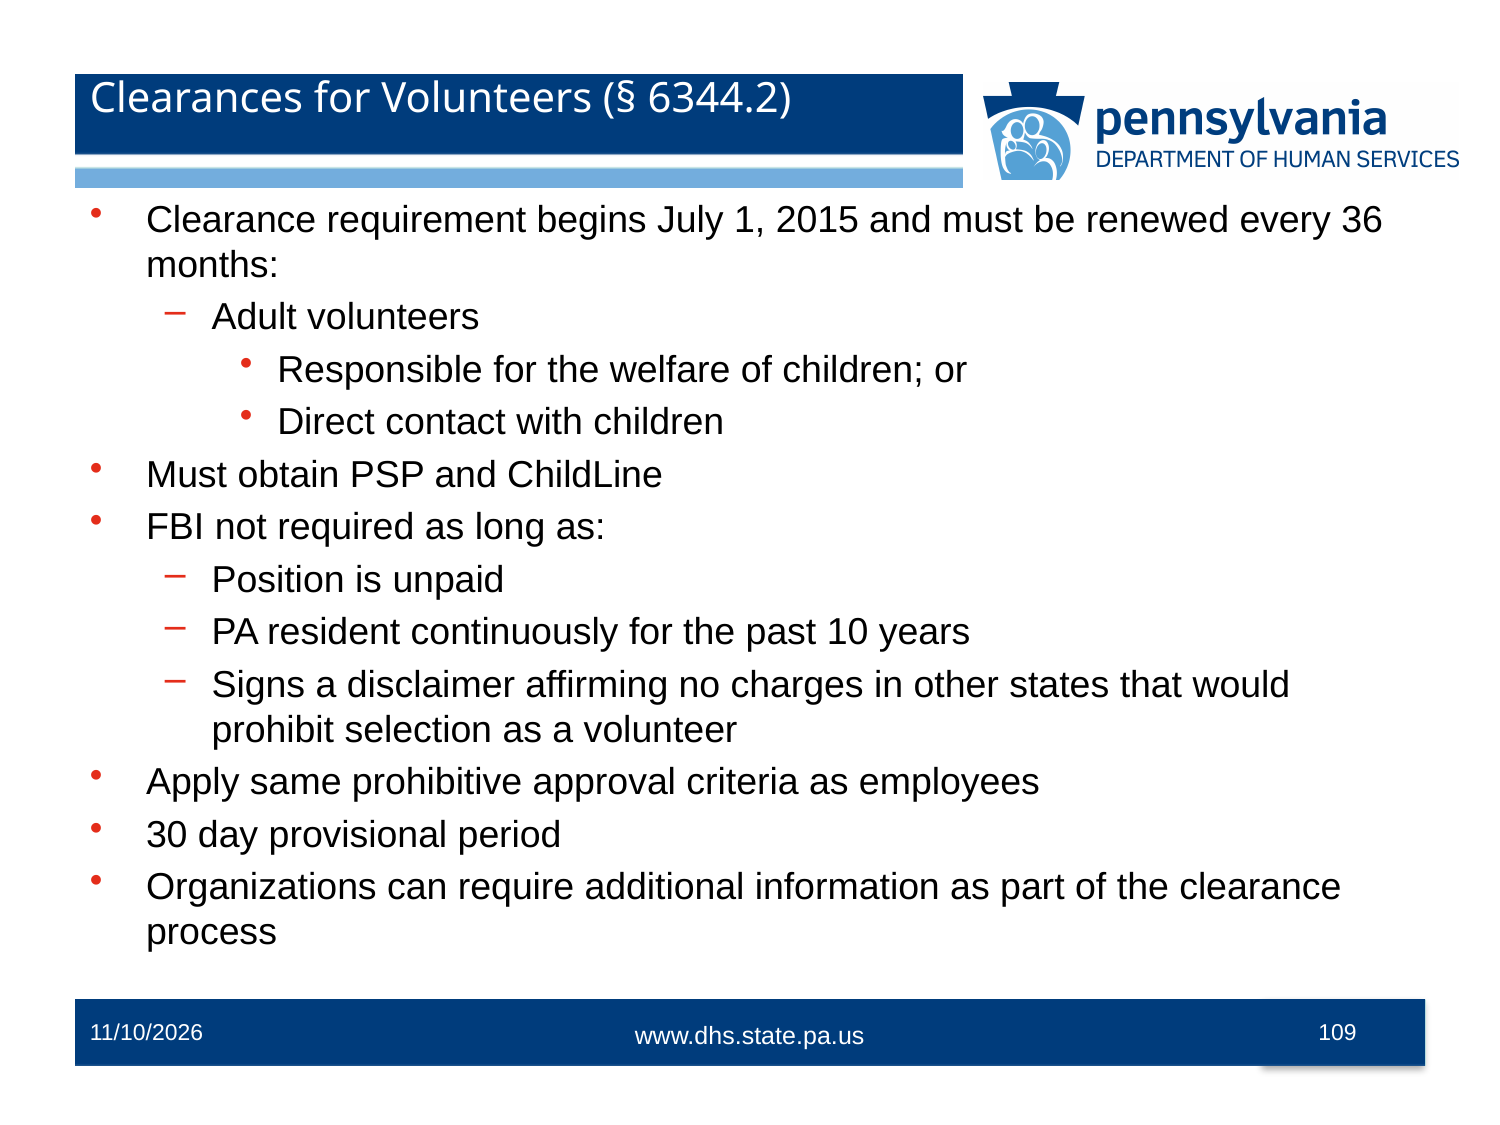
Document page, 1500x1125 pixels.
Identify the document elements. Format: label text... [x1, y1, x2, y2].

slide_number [75, 999, 425, 1063]
picture [75, 999, 1425, 1066]
slide_number 109 [1250, 999, 1425, 1063]
title Clearances for Volunteers (§ 6344.2) [75, 63, 963, 138]
picture [983, 82, 1459, 180]
list Clearance requirement begins July 1, 2015 and must be renewed every 36 months: Adult volunteers Responsible for the welfare of children; or Direct contact with children Must obtain PSP and ChildLine FBI not required as long as: Position is unpaid PA resident continuously for the past 10 years Signs a disclaimer affirming no charges in other states that would prohibit selection as a volunteer Apply same prohibitive approval criteria as employees 30 day provisional period Organizations can require additional information as part of the clearance process [75, 187, 1413, 963]
picture [75, 138, 963, 187]
